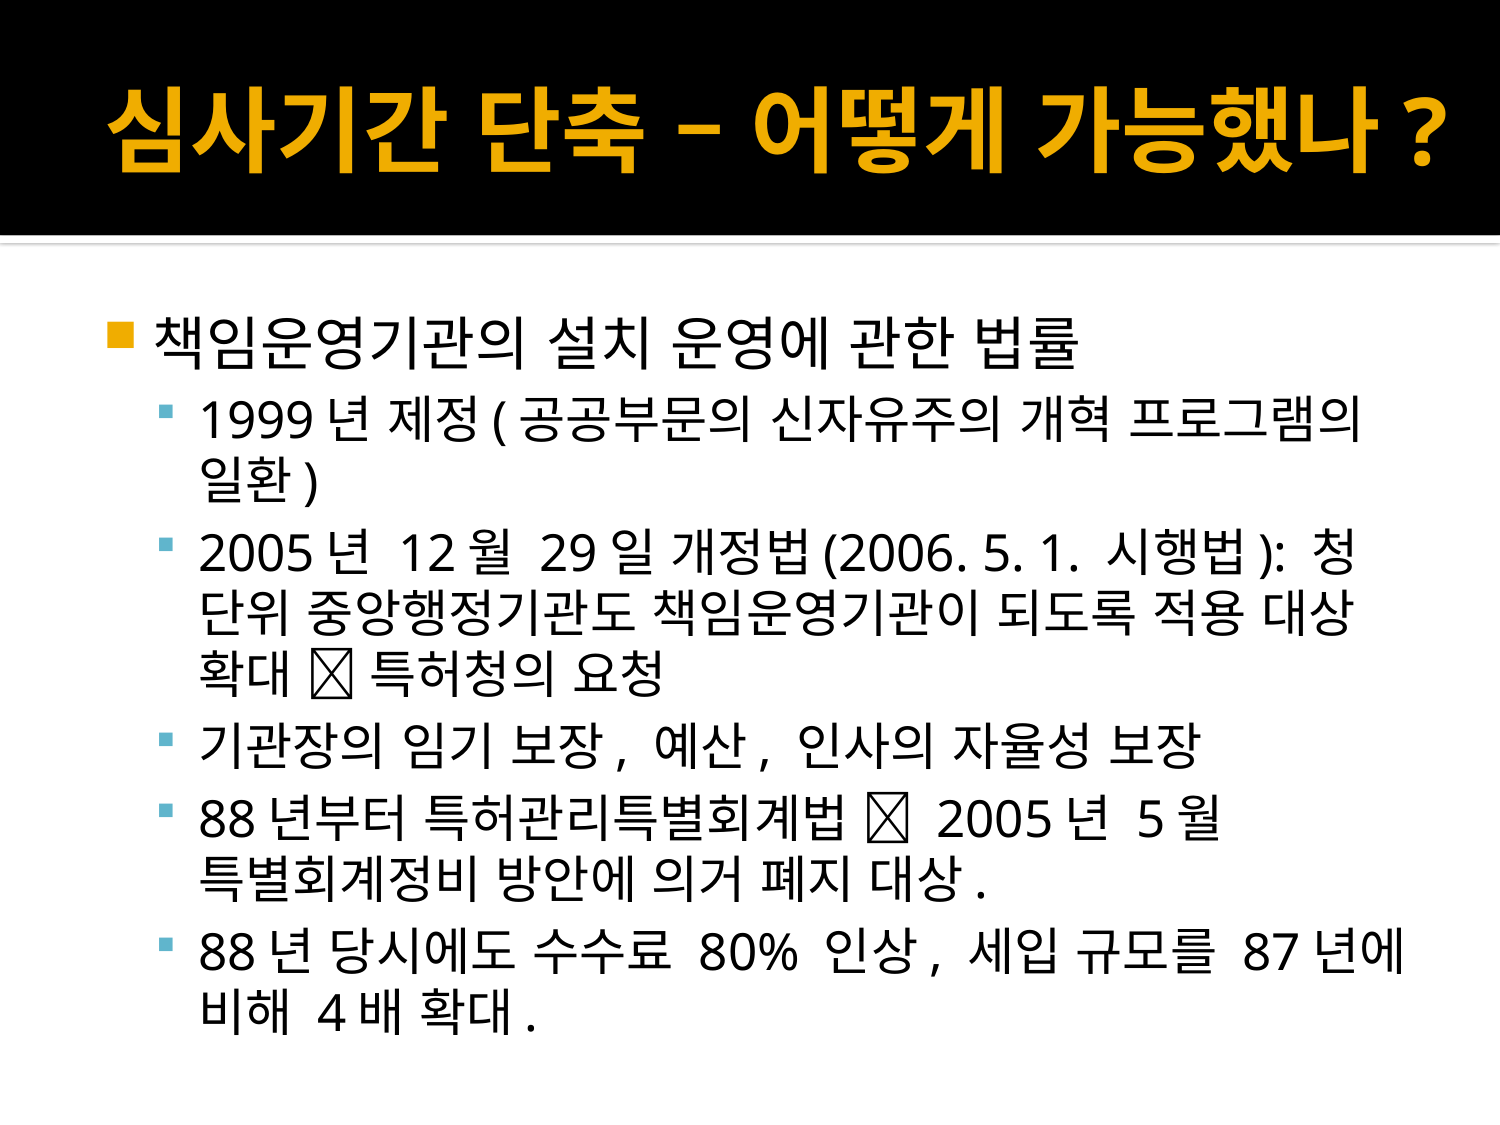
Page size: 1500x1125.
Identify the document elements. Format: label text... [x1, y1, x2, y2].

list 책임운영기관의 설치 운영에 관한 법률 1999년 제정(공공부문의 신자유주의 개혁 프로그램의 일환) 2005년 12월 29일 개정법(2006. 5. 1. 시행법): 청 단위 중앙행정기관도 책임운영기관이 되도록 적용 대상 확대  특허청의 요청 기관장의 임기 보장, 예산, 인사의 자율성 보장 88년부터 특허관리특별회계법  2005년 5월 특별회계정비 방안에 의거 폐지 대상. 88년 당시에도 수수료 80% 인상, 세입 규모를 87년에 비해 4배 확대. [75, 291, 1425, 1050]
title 심사기간 단축 – 어떻게 가능했나? [75, 25, 1425, 231]
